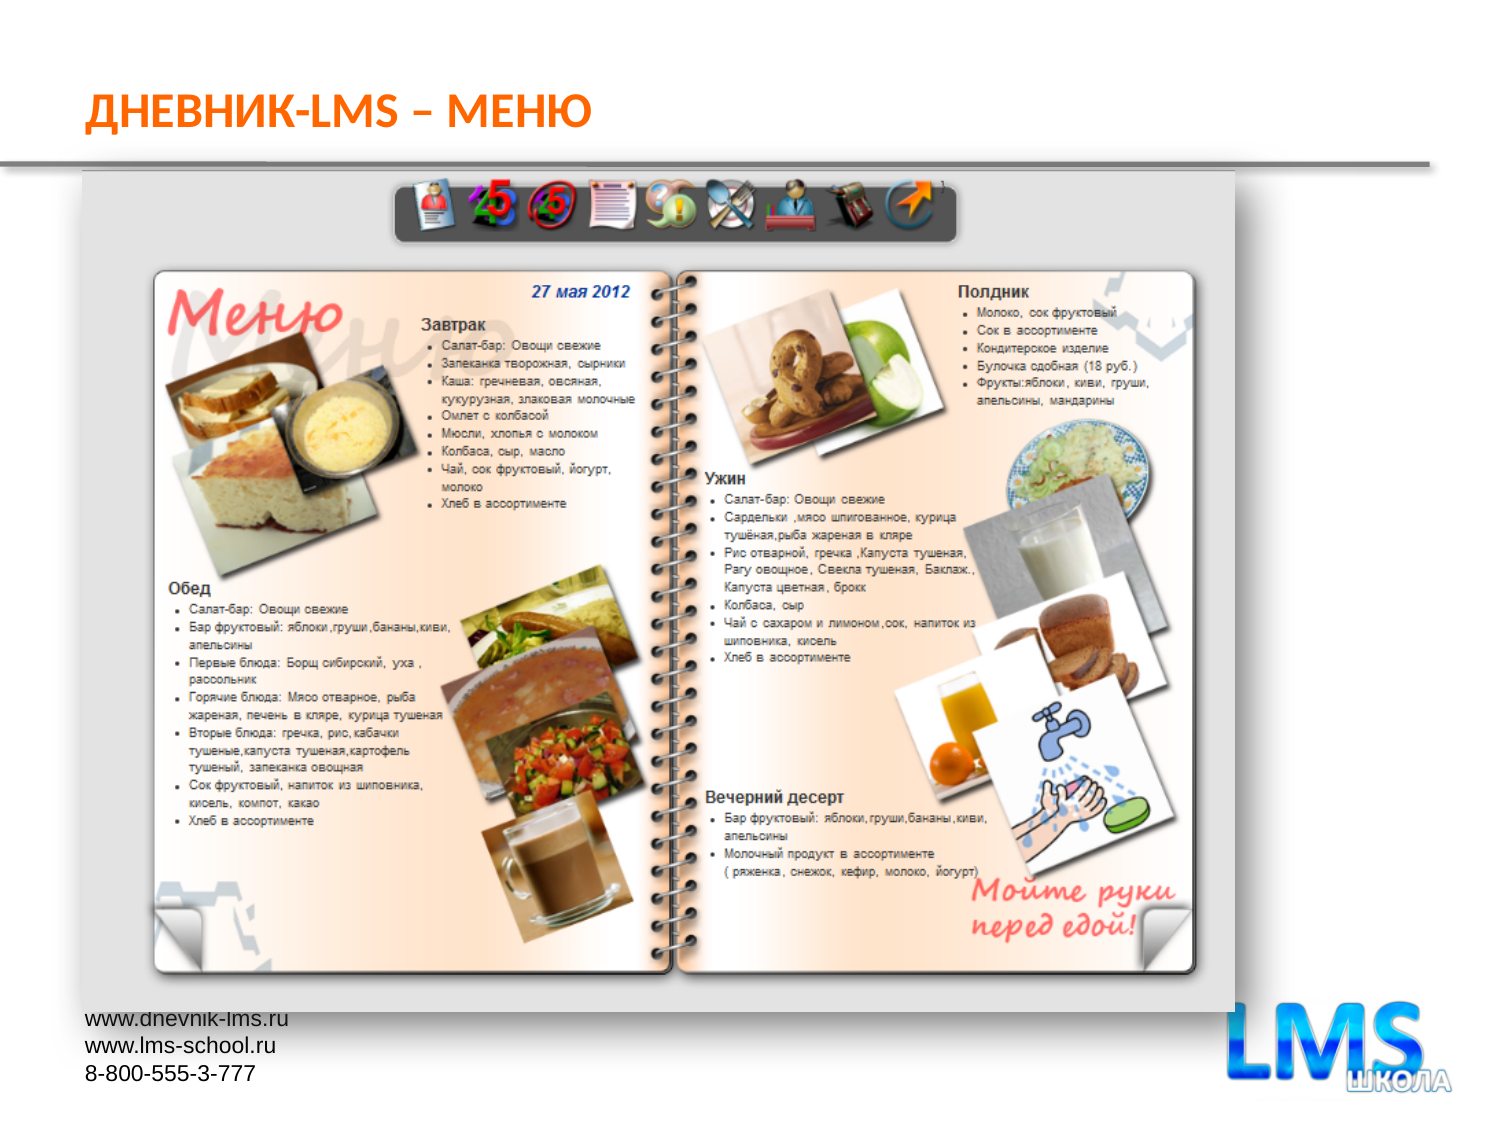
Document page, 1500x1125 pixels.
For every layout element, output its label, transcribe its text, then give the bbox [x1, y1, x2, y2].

title ДНЕВНИК-LMS – МЕНЮ [70, 70, 1421, 258]
picture [81, 170, 1235, 1012]
picture [1218, 997, 1454, 1102]
